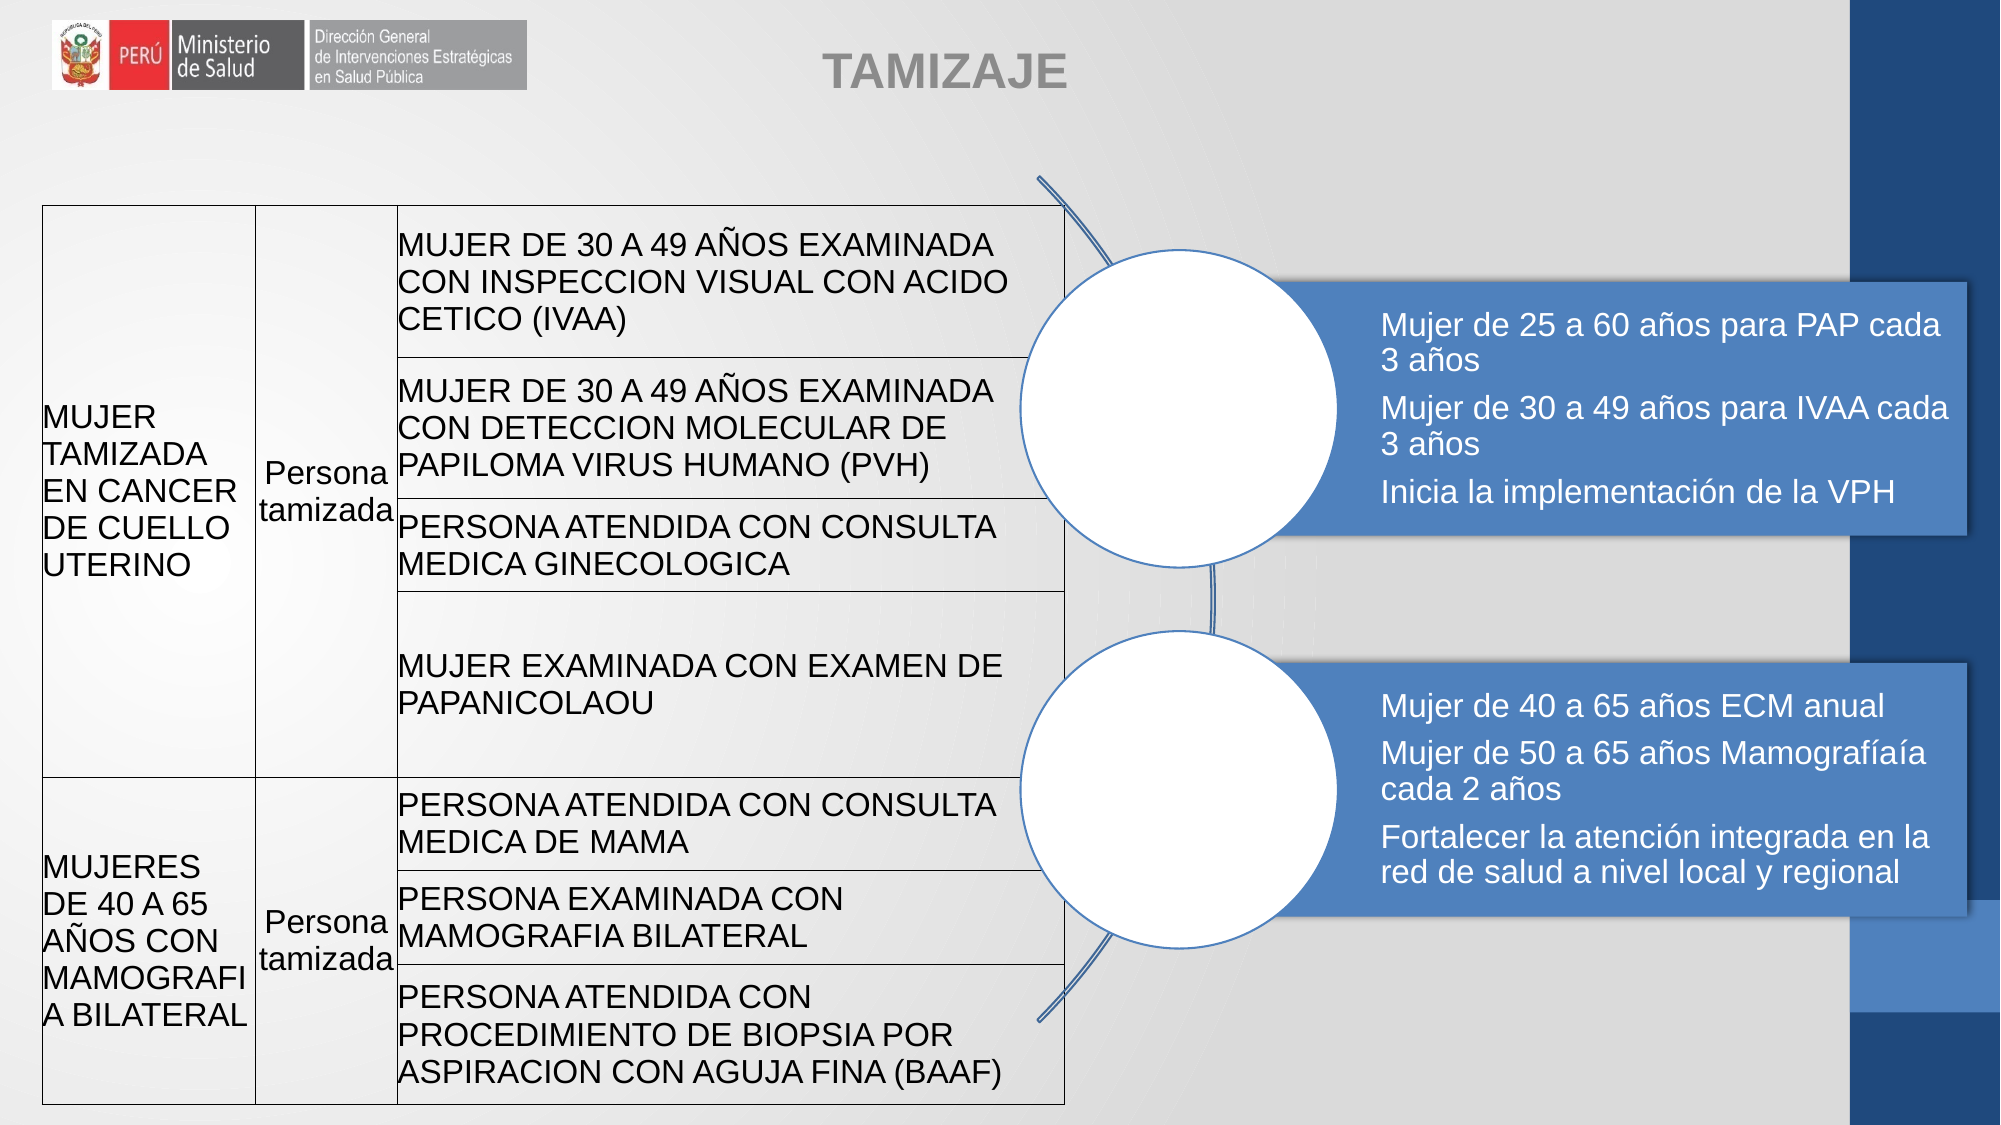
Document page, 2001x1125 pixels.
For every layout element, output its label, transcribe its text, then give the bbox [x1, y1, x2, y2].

text_box TAMIZAJE [807, 31, 1084, 107]
table_cell PERSONA EXAMINADA CON MAMOGRAFIA BILATERAL [398, 871, 1012, 964]
picture [52, 20, 527, 91]
table_cell PERSONA ATENDIDA CON PROCEDIMIENTO DE BIOPSIA POR ASPIRACION CON AGUJA FINA (BAAF) [398, 965, 1064, 1104]
table_cell MUJER DE 30 A 49 AÑOS EXAMINADA CON DETECCION MOLECULAR DE PAPILOMA VIRUS HUMANO (PVH) [398, 358, 1012, 498]
table_header Persona tamizada [256, 206, 397, 777]
table_cell MUJER EXAMINADA CON EXAMEN DE PAPANICOLAOU [398, 592, 1012, 777]
table_header MUJER TAMIZADA EN CANCER DE CUELLO UTERINO [43, 206, 255, 777]
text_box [1015, 154, 1973, 1045]
table_cell Persona tamizada [256, 778, 397, 1104]
table_cell MUJERES DE 40 A 65 AÑOS CON MAMOGRAFIA BILATERAL [43, 778, 255, 1104]
table_cell PERSONA ATENDIDA CON CONSULTA MEDICA DE MAMA [398, 778, 1012, 870]
table_cell PERSONA ATENDIDA CON CONSULTA MEDICA GINECOLOGICA [398, 499, 1012, 591]
table_header MUJER DE 30 A 49 AÑOS EXAMINADA CON INSPECCION VISUAL CON ACIDO CETICO (IVAA) [398, 206, 1012, 357]
